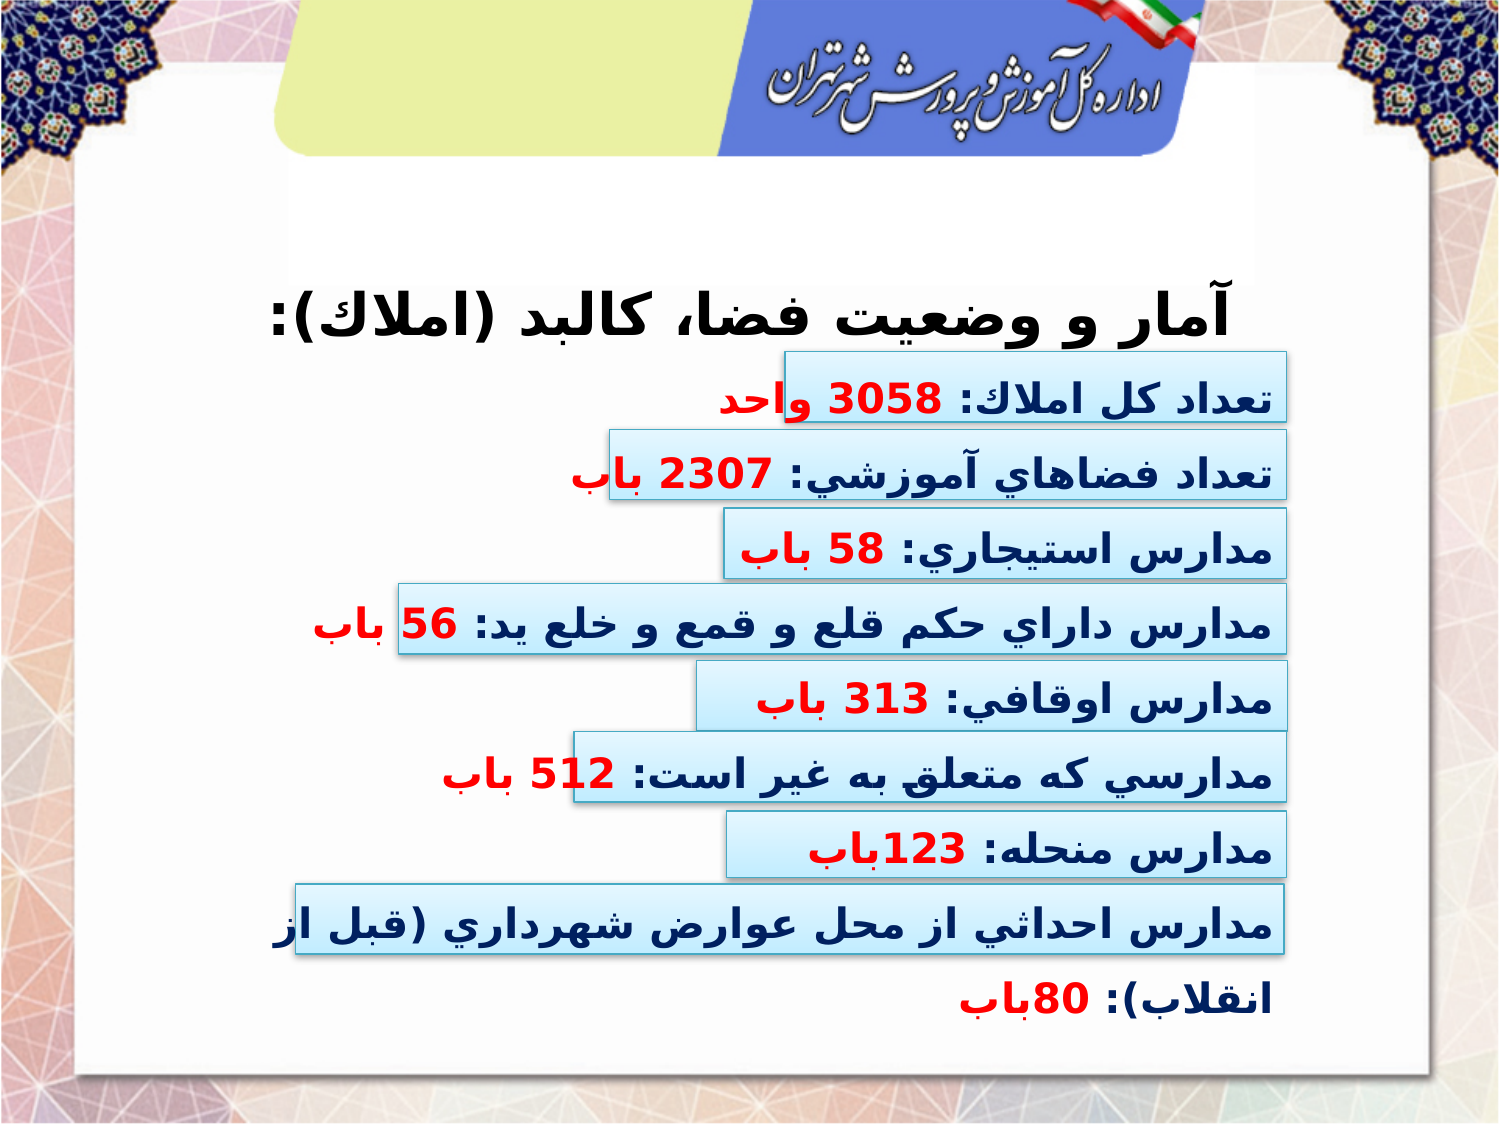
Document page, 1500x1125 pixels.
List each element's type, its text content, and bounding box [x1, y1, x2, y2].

text_box آمار و وضعيت فضا، كالبد (املاك): تعداد كل املاك: 3058 واحد تعداد فضاهاي آموزشي: 2307 باب مدارس استيجاري: 58 باب مدارس داراي حكم قلع و قمع و خلع يد: 56 باب مدارس اوقافي: 313 باب مدارسي كه متعلق به غير است: 512 باب مدارس منحله: 123باب مدارس احداثي از محل عوارض شهرداري (قبل از انقلاب): 80باب [210, 234, 1289, 1030]
picture [0, 0, 1500, 1125]
